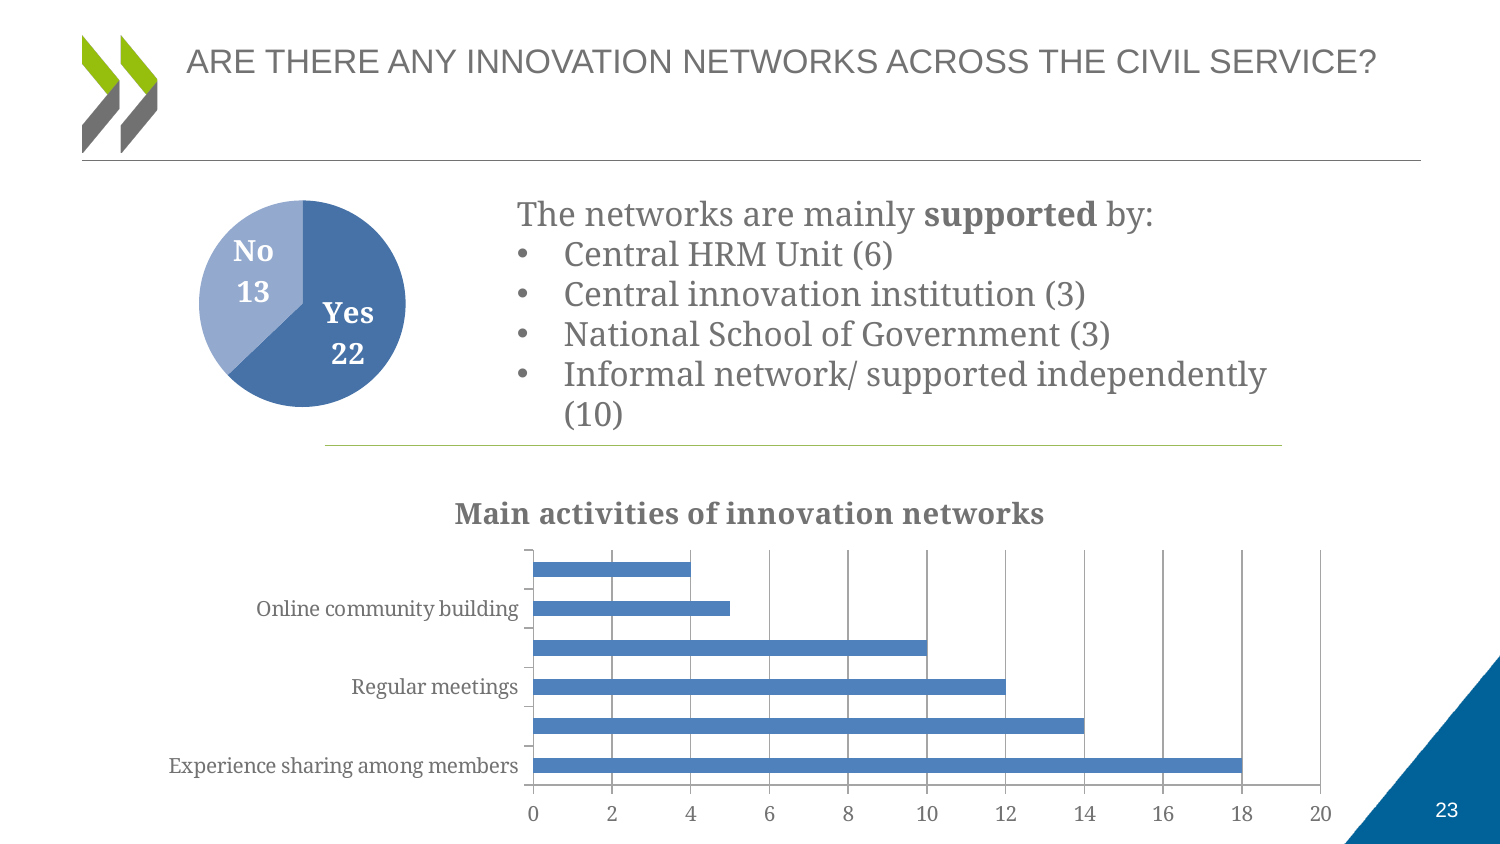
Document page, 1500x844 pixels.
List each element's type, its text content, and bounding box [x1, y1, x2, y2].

chart [52, 149, 562, 458]
picture [1344, 655, 1500, 844]
text_box The networks are mainly supported by: Central HRM Unit (6) Central innovation institution (3) National School of Government (3) Informal network/ supported independently (10) [567, 185, 1306, 422]
chart [143, 468, 1357, 836]
title ARE THERE ANY INNOVATION NETWORKS ACROSS THE CIVIL SERVICE? [171, 32, 1483, 157]
slide_number 23 [1417, 788, 1474, 819]
